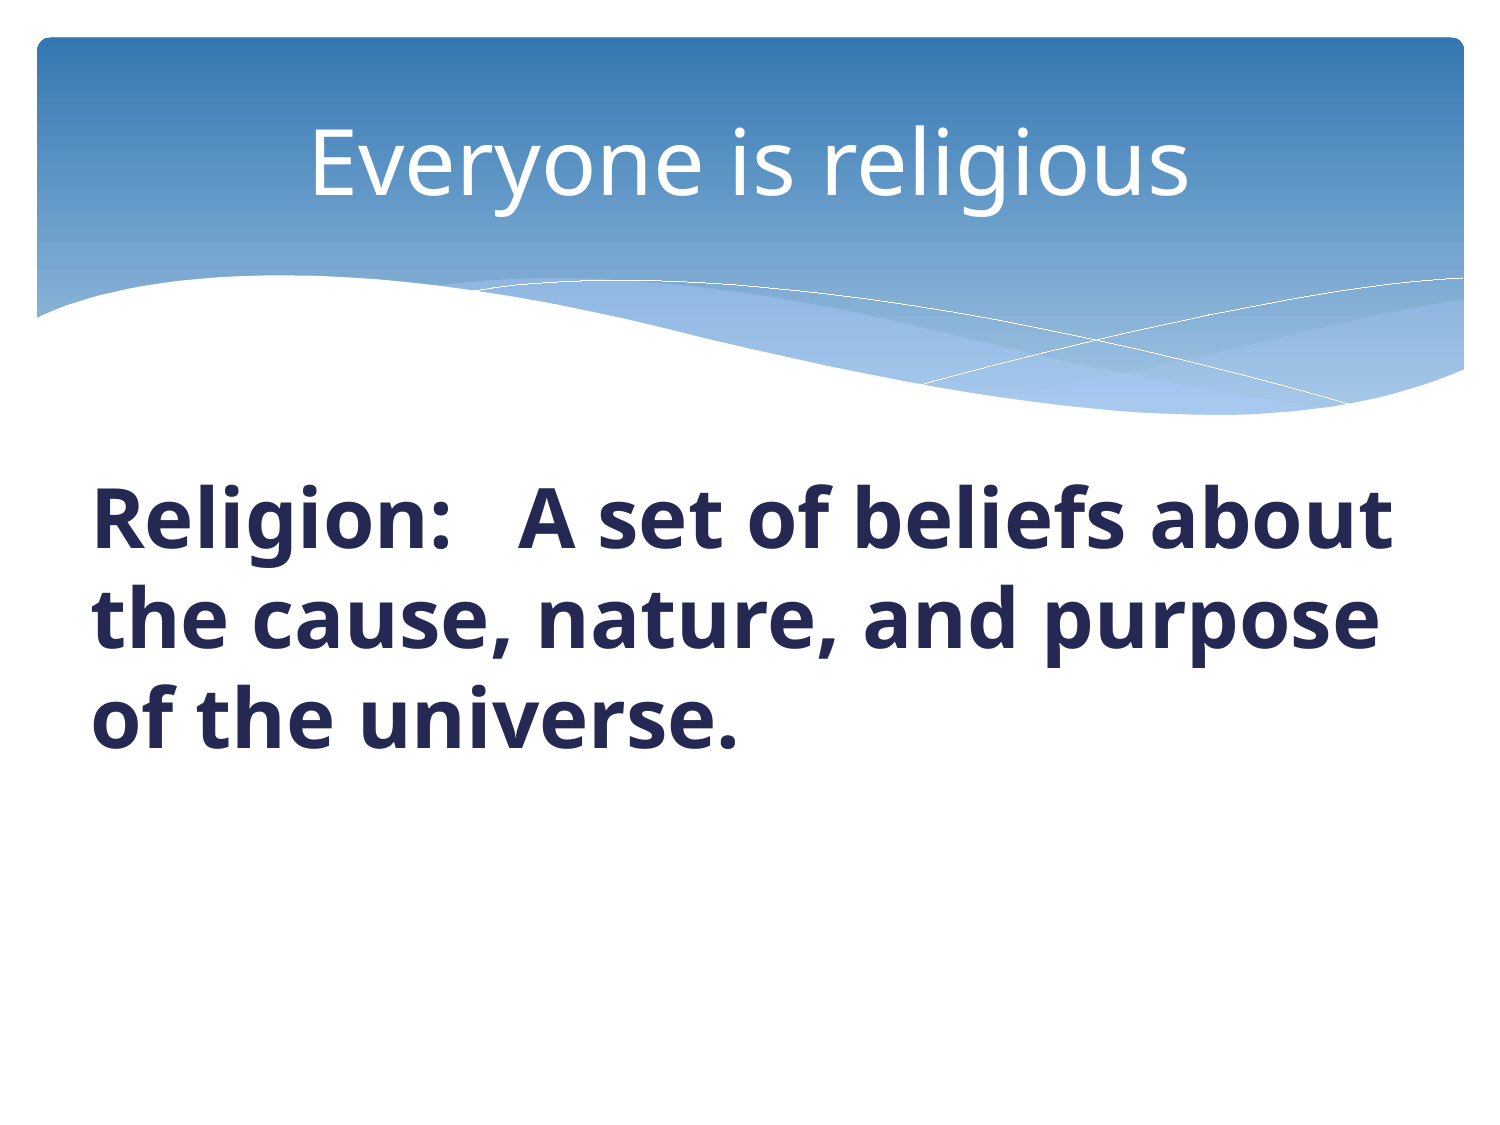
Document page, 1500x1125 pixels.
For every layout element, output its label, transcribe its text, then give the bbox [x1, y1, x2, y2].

list Religion: A set of beliefs about the cause, nature, and purpose of the universe. [75, 224, 1475, 1005]
title Everyone is religious [75, 55, 1425, 261]
